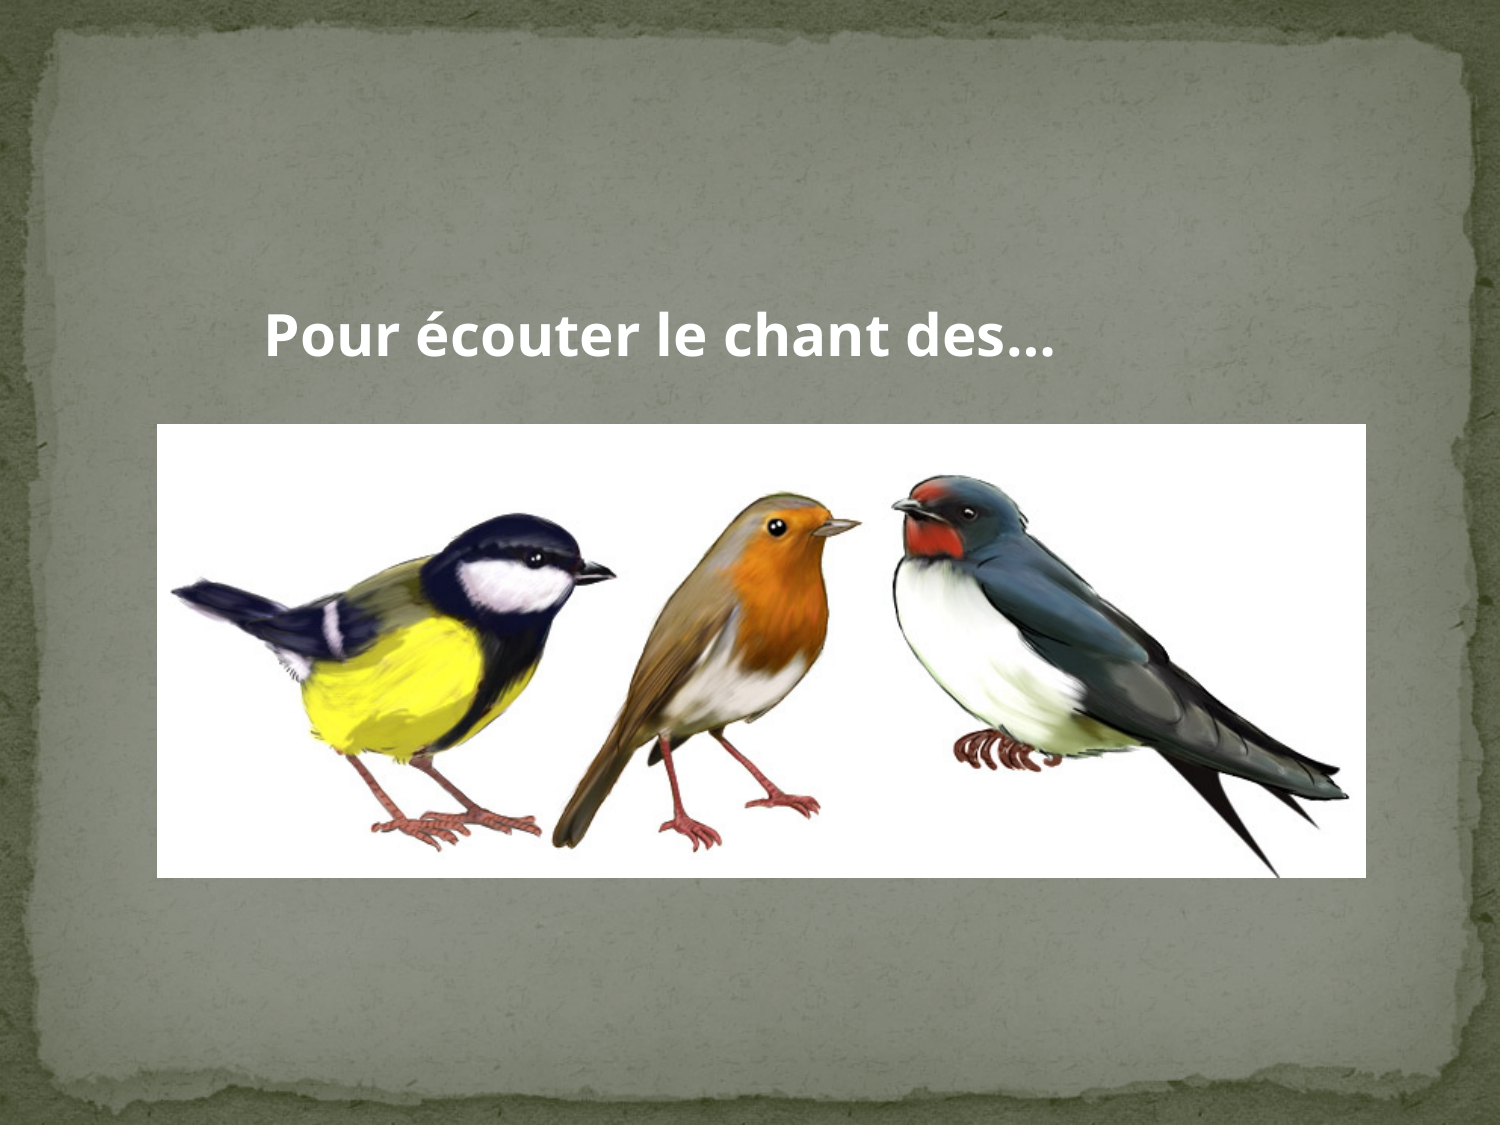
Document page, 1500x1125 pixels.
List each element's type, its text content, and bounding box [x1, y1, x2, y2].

text_box Pour écouter le chant des… [248, 291, 1226, 376]
picture [157, 424, 1367, 879]
